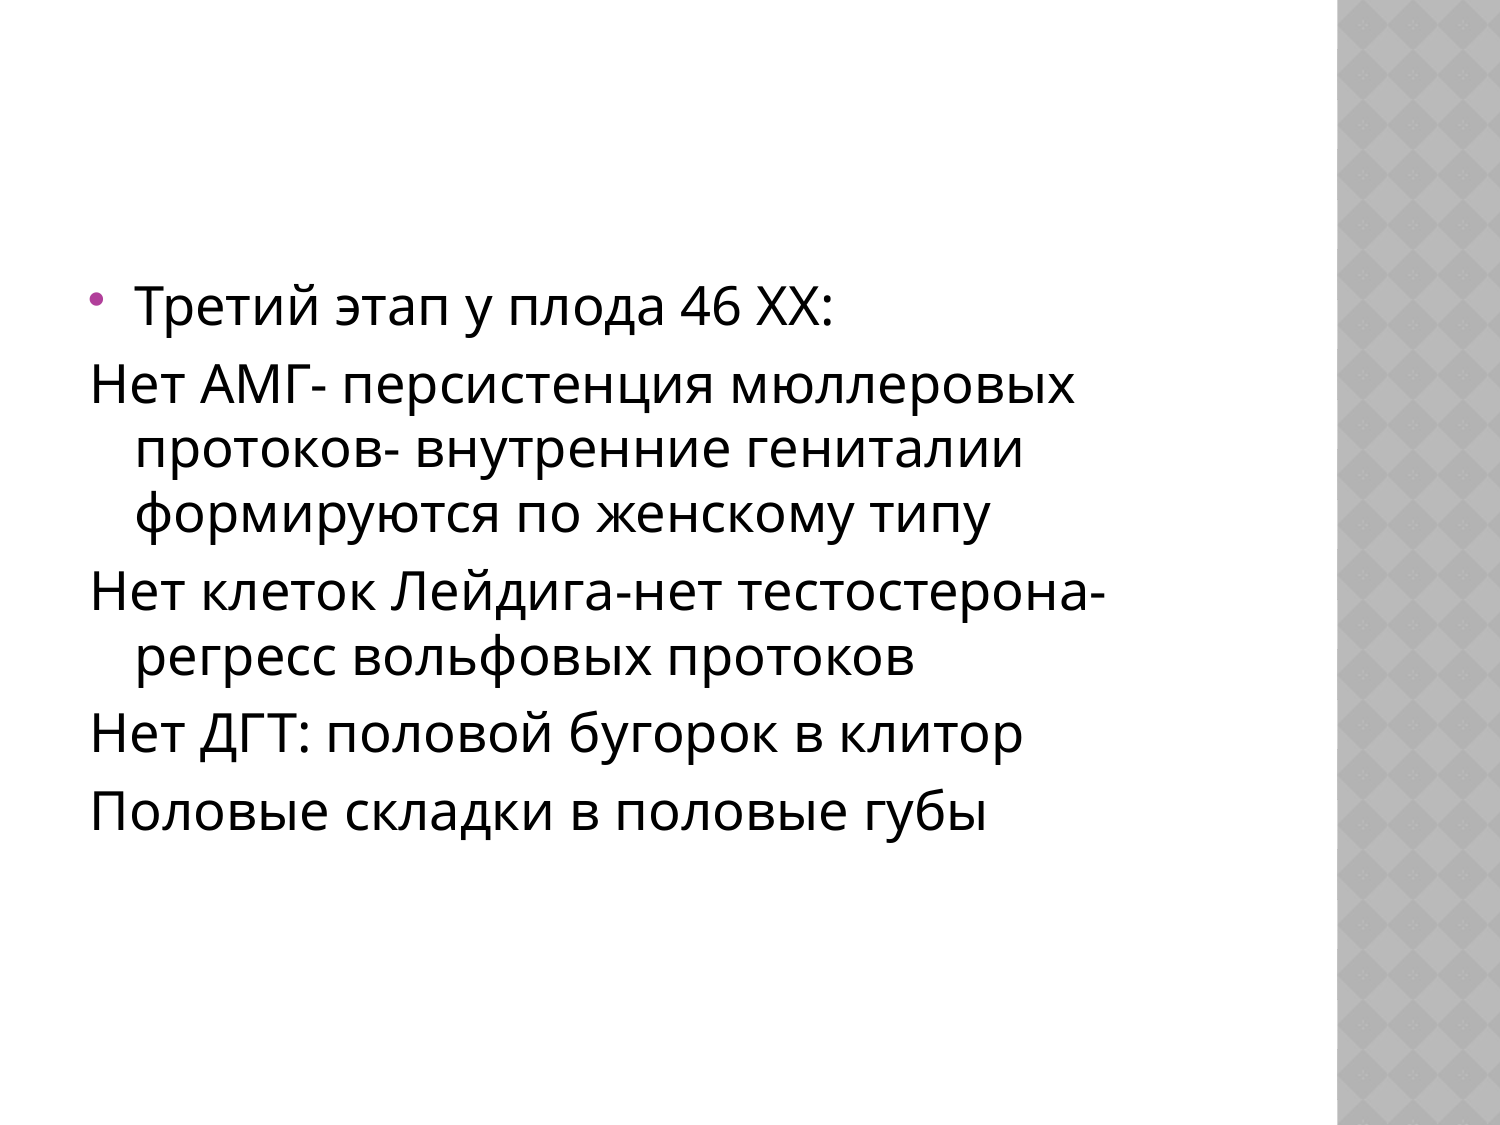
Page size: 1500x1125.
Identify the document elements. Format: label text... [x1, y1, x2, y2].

list Третий этап у плода 46 ХХ: Нет АМГ- персистенция мюллеровых протоков- внутренние гениталии формируются по женскому типу Нет клеток Лейдига-нет тестостерона- регресс вольфовых протоков Нет ДГТ: половой бугорок в клитор Половые складки в половые губы [75, 264, 1263, 1059]
